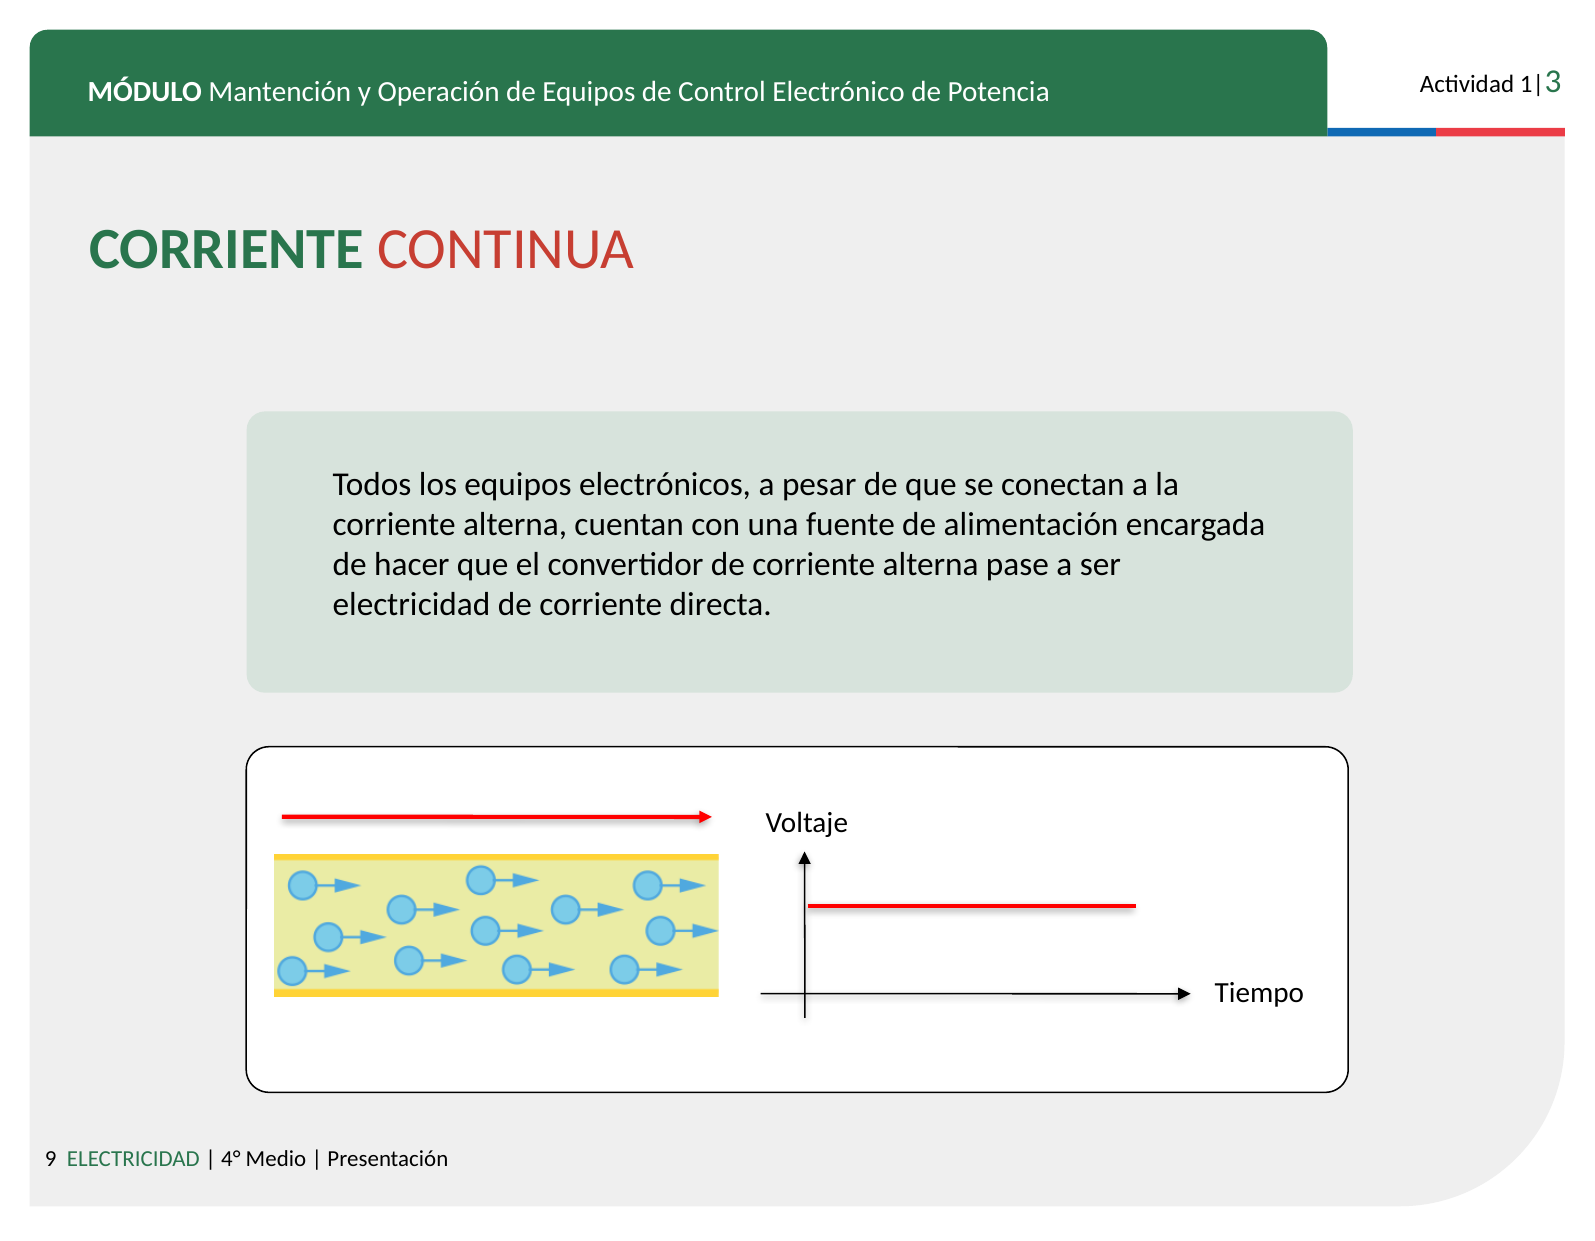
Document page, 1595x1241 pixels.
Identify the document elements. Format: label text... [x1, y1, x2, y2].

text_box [274, 795, 1320, 1018]
text_box [246, 746, 1349, 1093]
text_box CORRIENTE CONTINUA [74, 226, 1543, 279]
text_box Todos los equipos electrónicos, a pesar de que se conectan a la corriente alterna, cuentan con una fuente de alimentación encargada de hacer que el convertidor de corriente alterna pase a ser electricidad de corriente directa. [317, 454, 1286, 630]
text_box [246, 411, 1353, 693]
